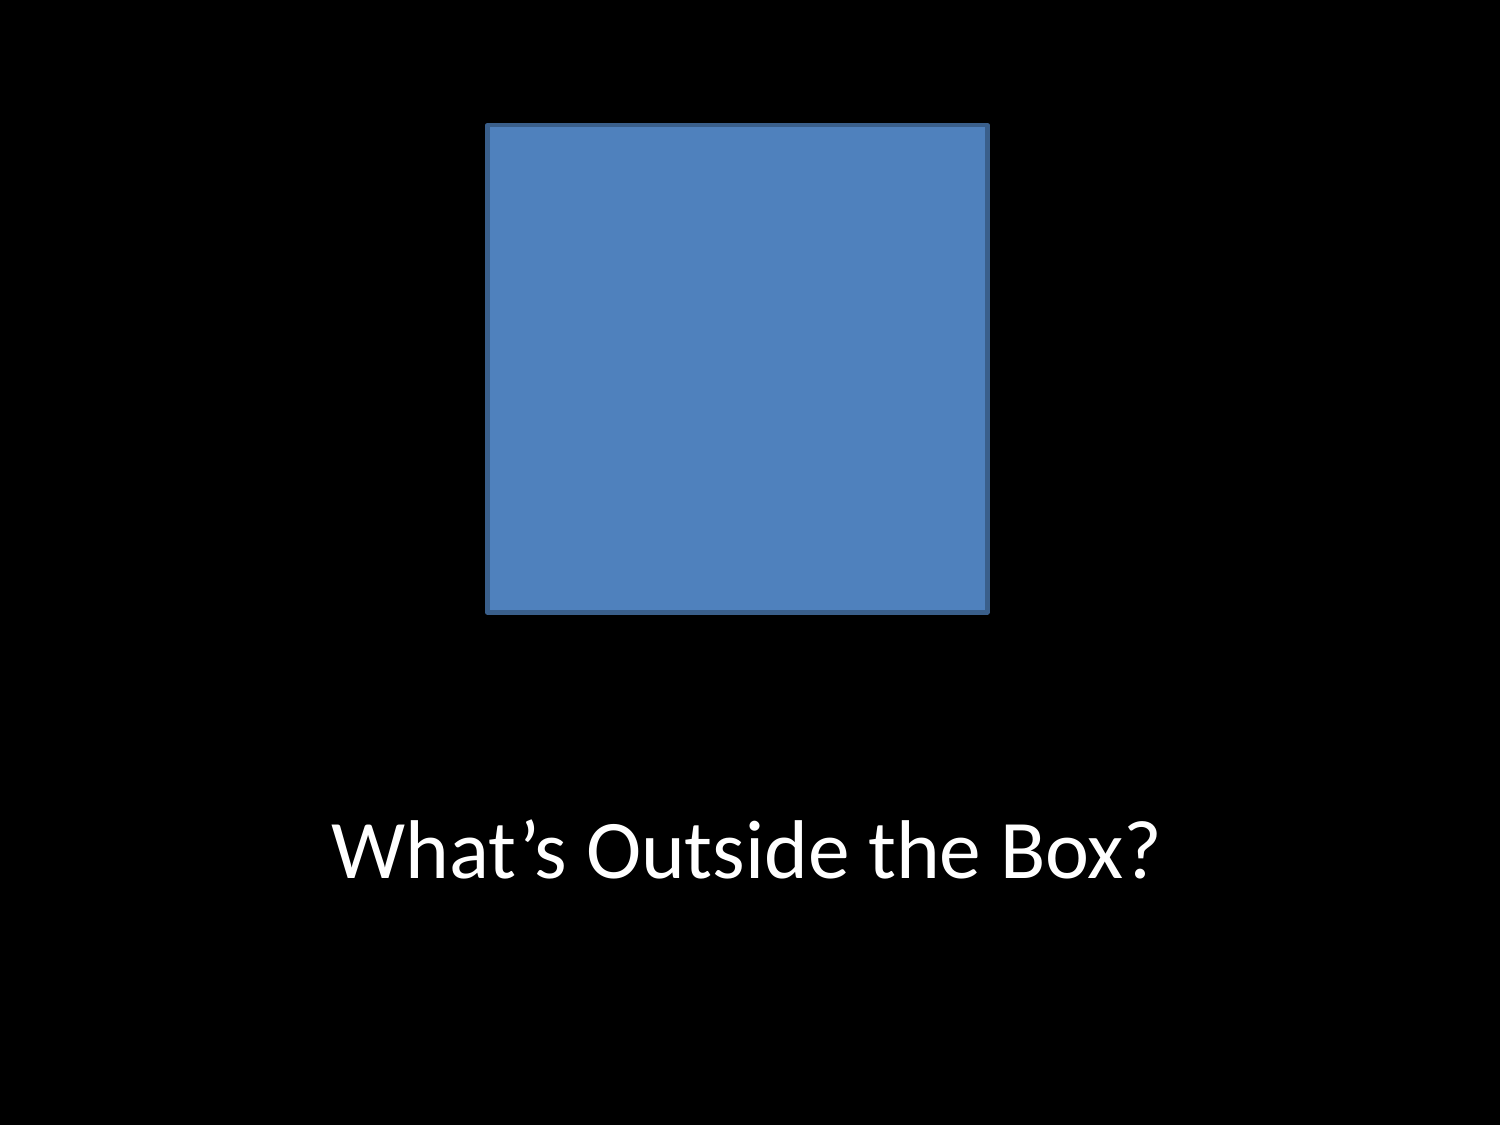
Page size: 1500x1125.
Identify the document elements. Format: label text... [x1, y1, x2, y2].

text_box What’s Outside the Box? [317, 787, 1197, 903]
text_box [485, 123, 990, 615]
